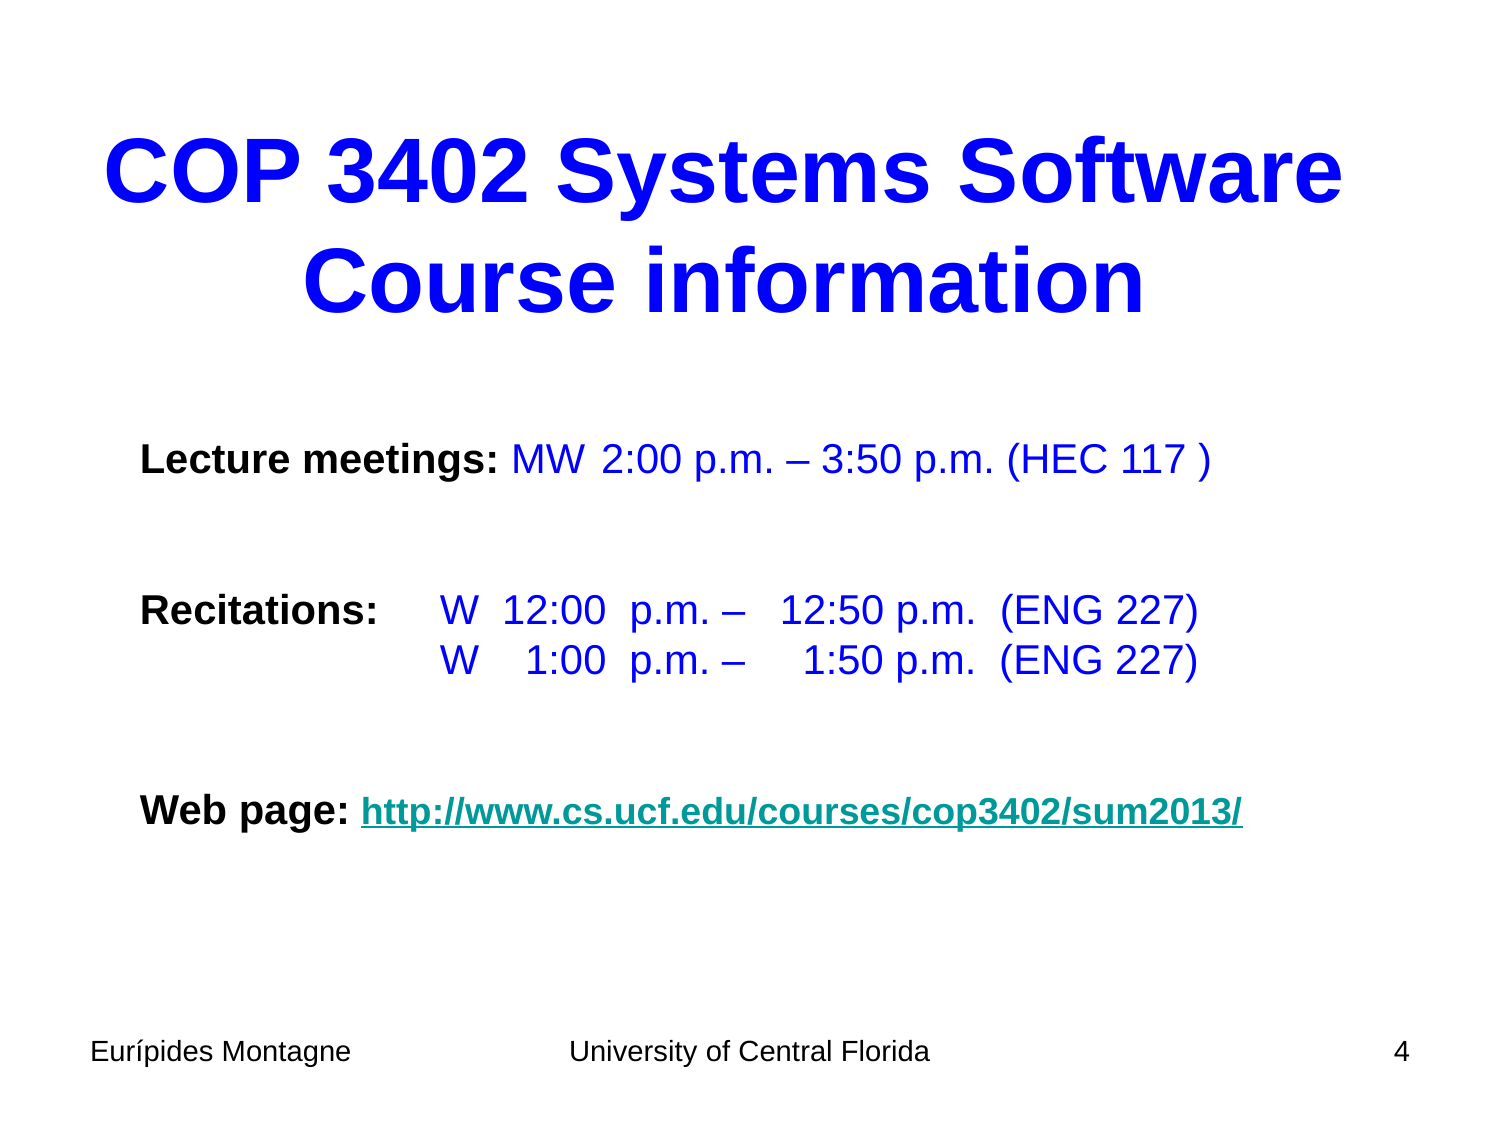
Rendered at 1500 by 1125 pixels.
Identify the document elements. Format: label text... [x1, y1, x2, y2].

text_box COP 3402 Systems Software Course information [87, 99, 1363, 342]
slide_number Eurípides Montagne [74, 1024, 426, 1103]
slide_number 4 [1074, 1024, 1426, 1103]
text_box Lecture meetings: MW 2:00 p.m. – 3:50 p.m. (HEC 117 ) Recitations: W 12:00 p.m. – 12:50 p.m. (ENG 227) W 1:00 p.m. – 1:50 p.m. (ENG 227) Web page: http://www.cs.ucf.edu/courses/cop3402/sum2013/ [125, 424, 1300, 885]
footer University of Central Florida [512, 1024, 988, 1103]
